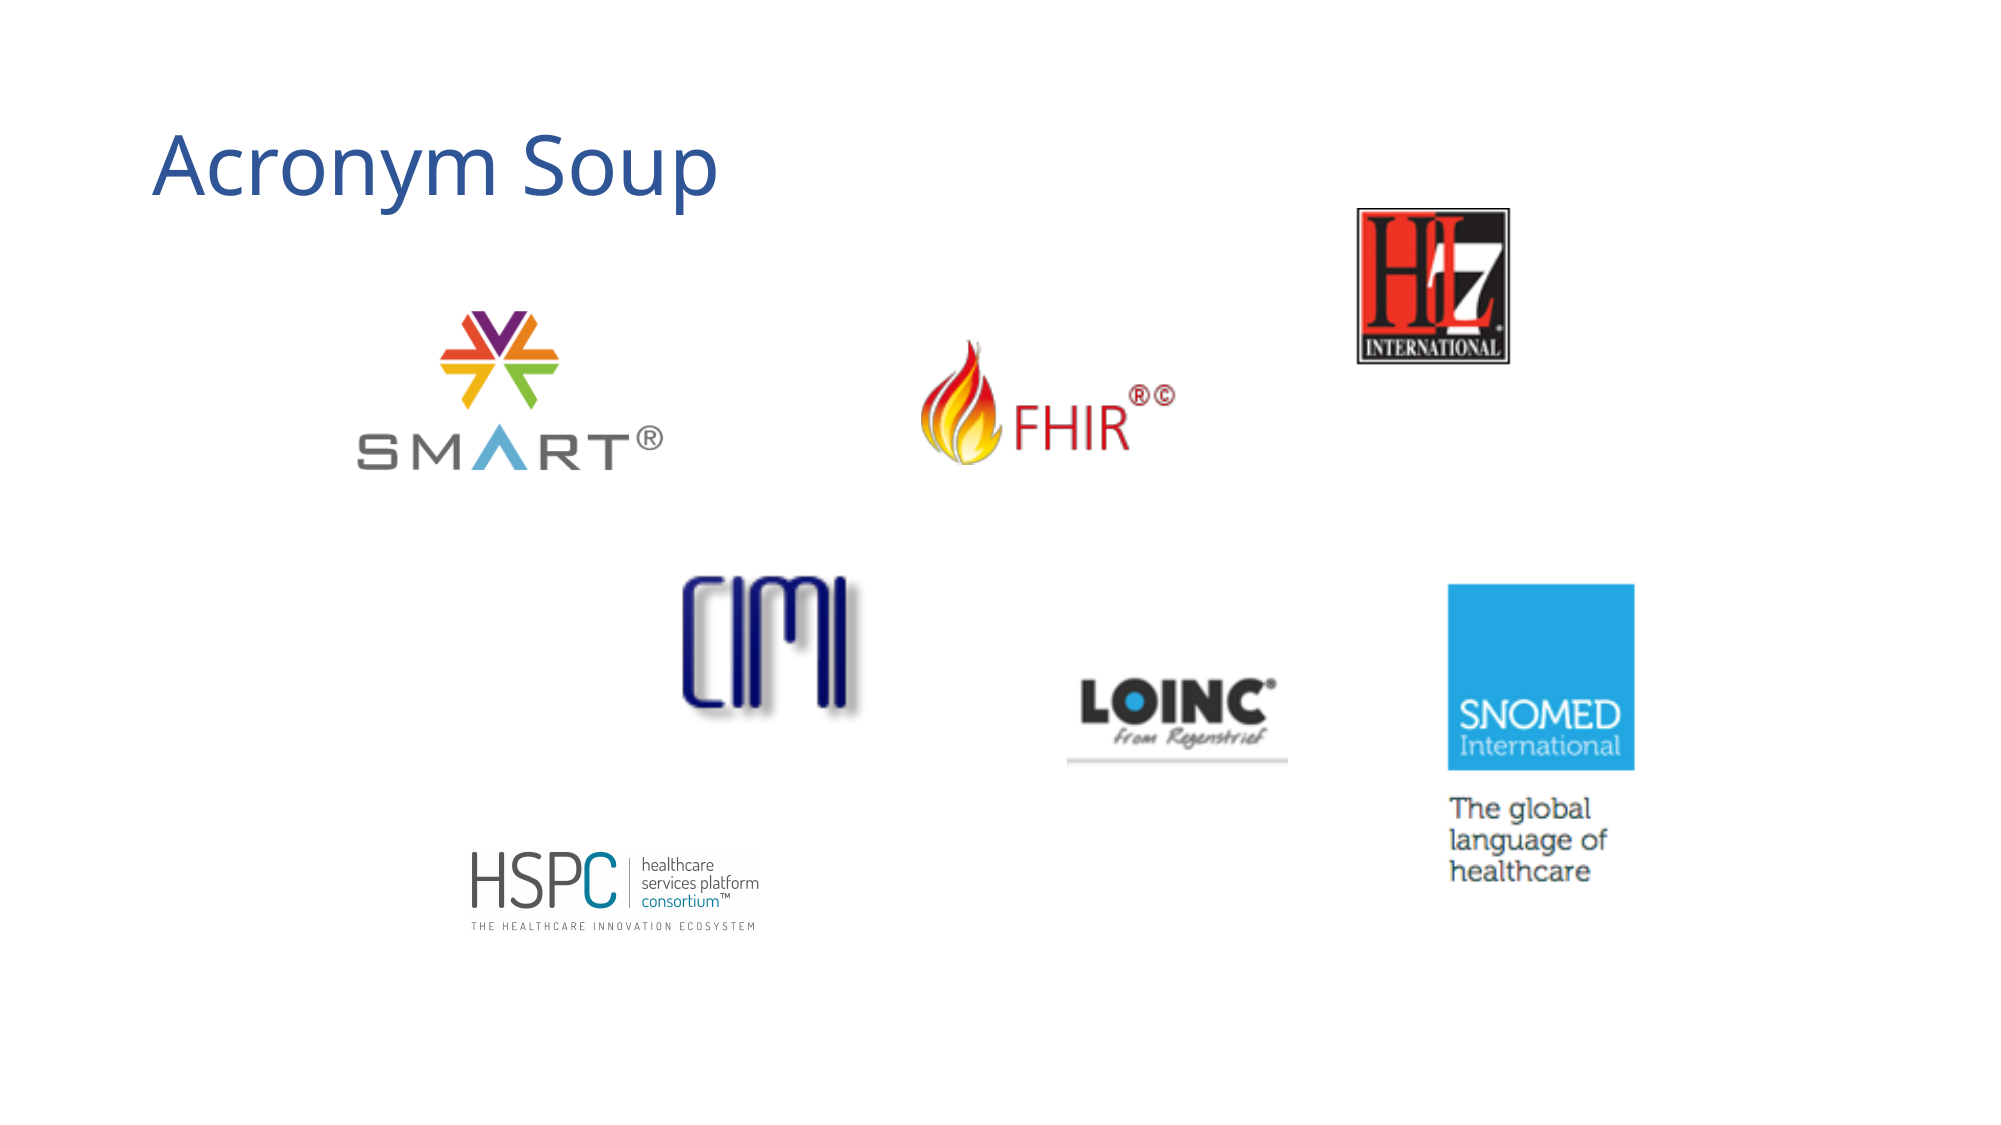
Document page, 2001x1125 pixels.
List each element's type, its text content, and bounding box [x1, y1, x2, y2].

title Acronym Soup [137, 59, 1863, 278]
picture [469, 848, 761, 934]
picture [681, 541, 869, 745]
picture [1434, 568, 1656, 909]
picture [341, 296, 682, 483]
picture [1067, 664, 1288, 768]
picture [921, 339, 1213, 465]
picture [1345, 208, 1523, 419]
